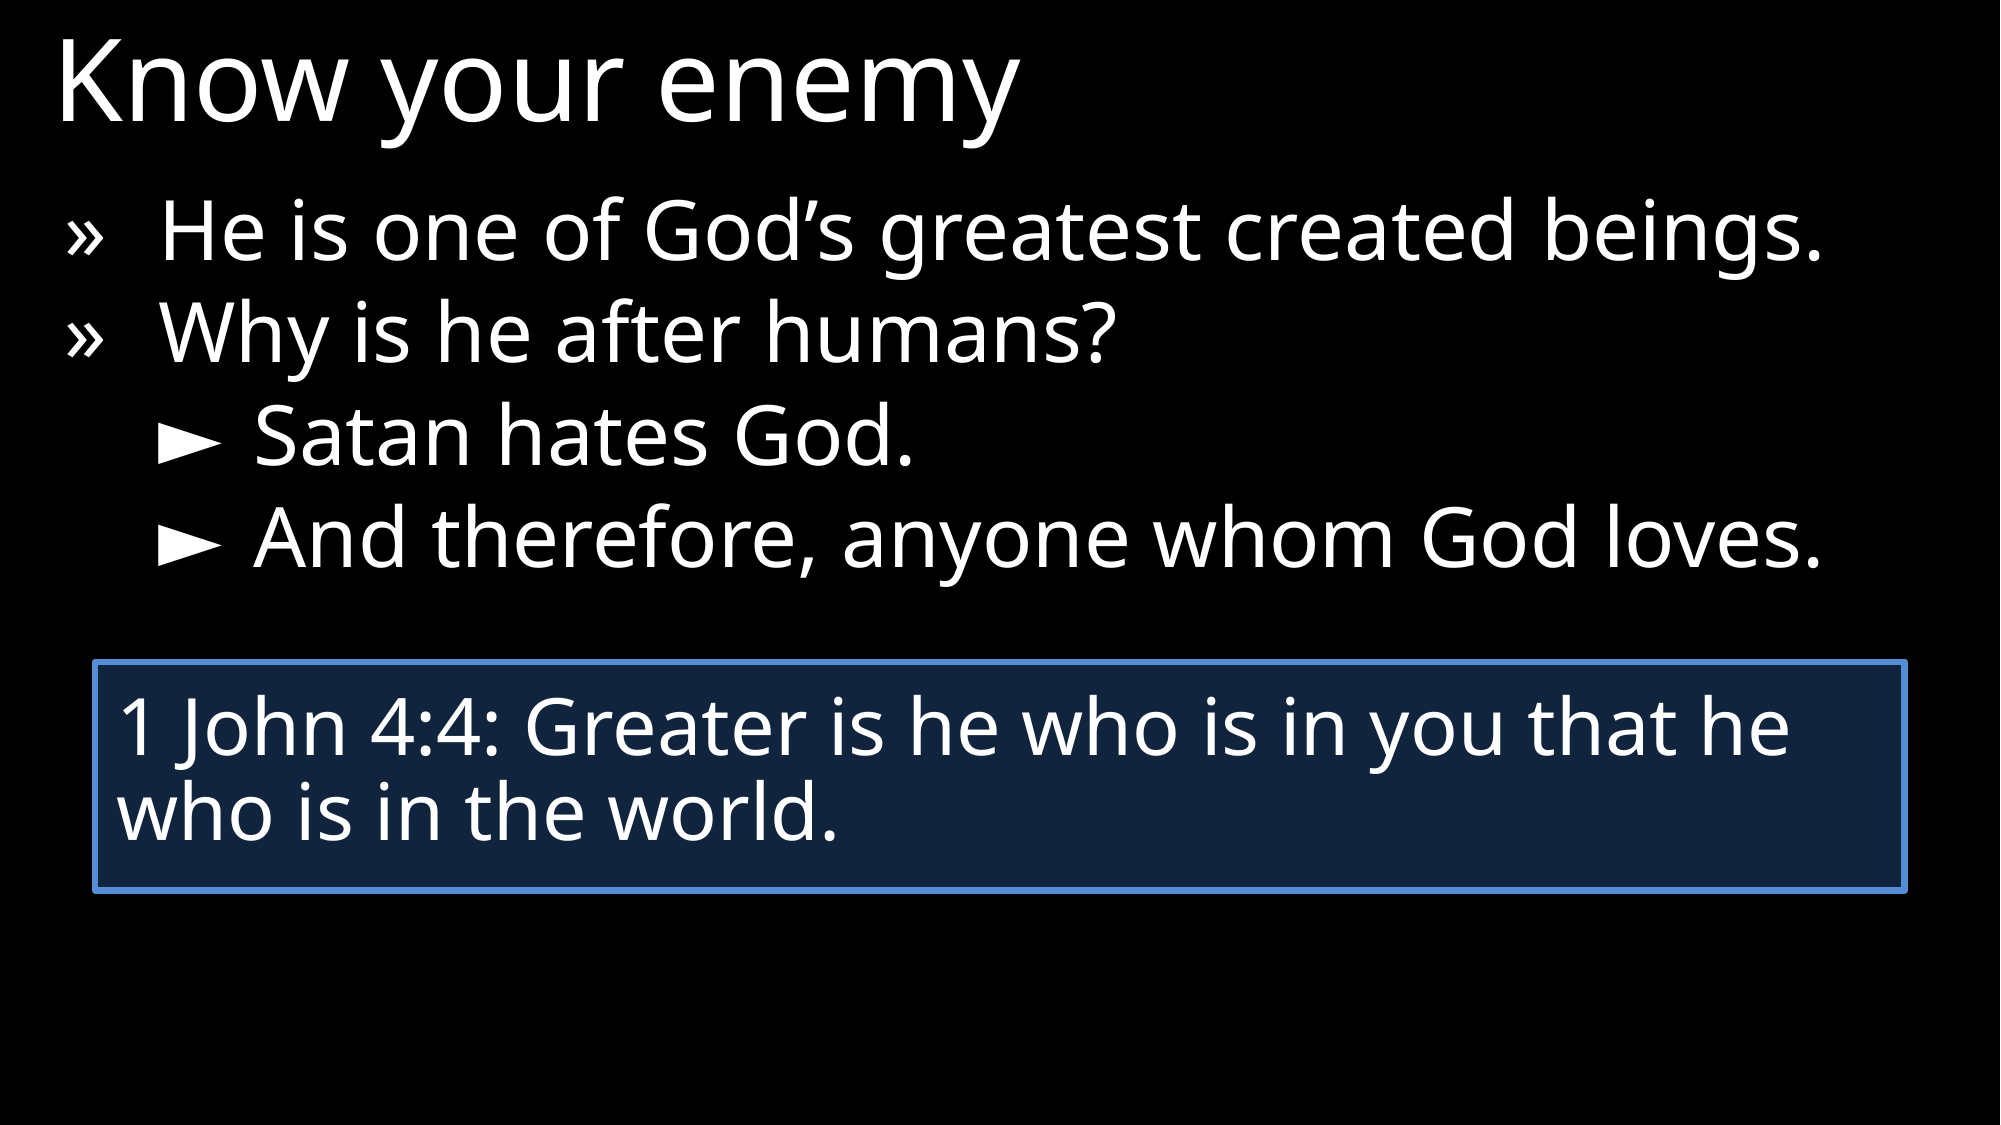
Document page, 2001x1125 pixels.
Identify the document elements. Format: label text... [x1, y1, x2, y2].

text_box » He is one of God’s greatest created beings. » Why is he after humans? ► Satan hates God. ► And therefore, anyone whom God loves. [49, 181, 1913, 594]
text_box Know your enemy [37, 0, 2000, 153]
text_box 1 John 4:4: Greater is he who is in you that he who is in the world. [101, 679, 1900, 865]
text_box [95, 661, 1905, 891]
